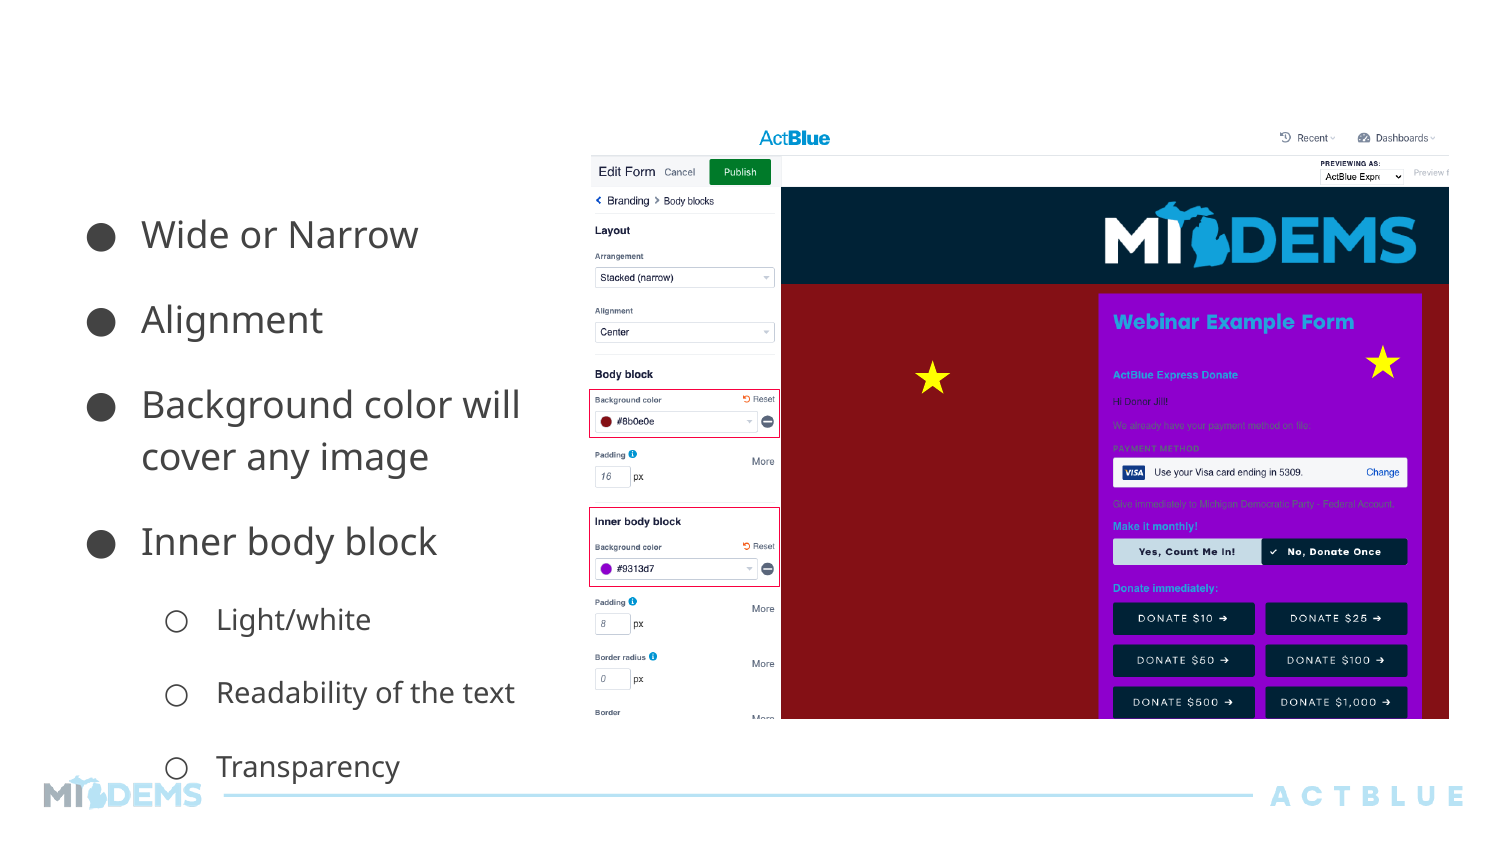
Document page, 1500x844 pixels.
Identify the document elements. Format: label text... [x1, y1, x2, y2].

list Wide or Narrow Alignment Background color will cover any image Inner body block Light/white Readability of the text Transparency [51, 189, 582, 750]
picture [0, 0, 1500, 844]
